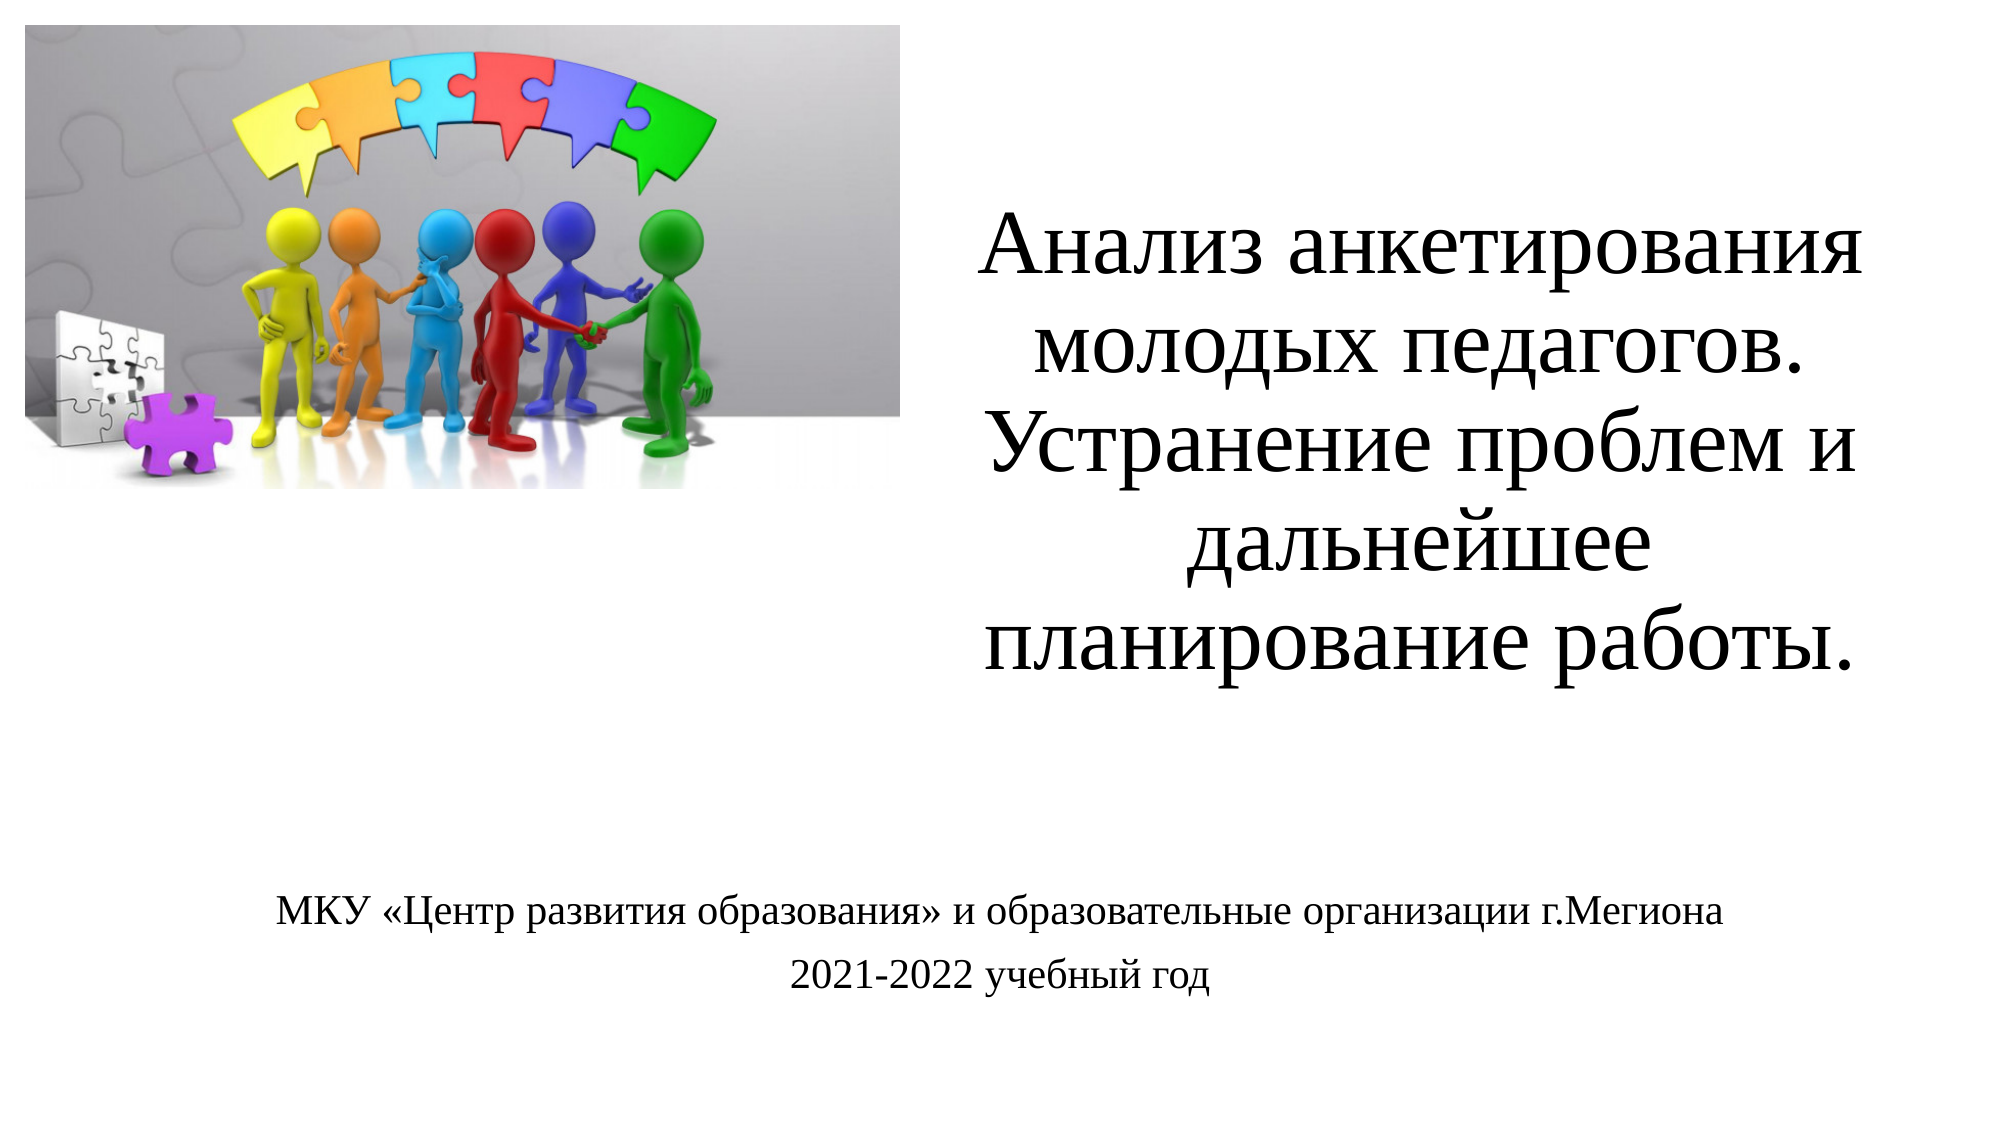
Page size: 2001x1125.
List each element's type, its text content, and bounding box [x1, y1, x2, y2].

title Анализ анкетирования молодых педагогов. Устранение проблем и дальнейшее планирование работы. [911, 184, 1931, 698]
subtitle МКУ «Центр развития образования» и образовательные организации г.Мегиона 2021-2022 учебный год [249, 880, 1750, 1045]
picture [25, 25, 900, 489]
